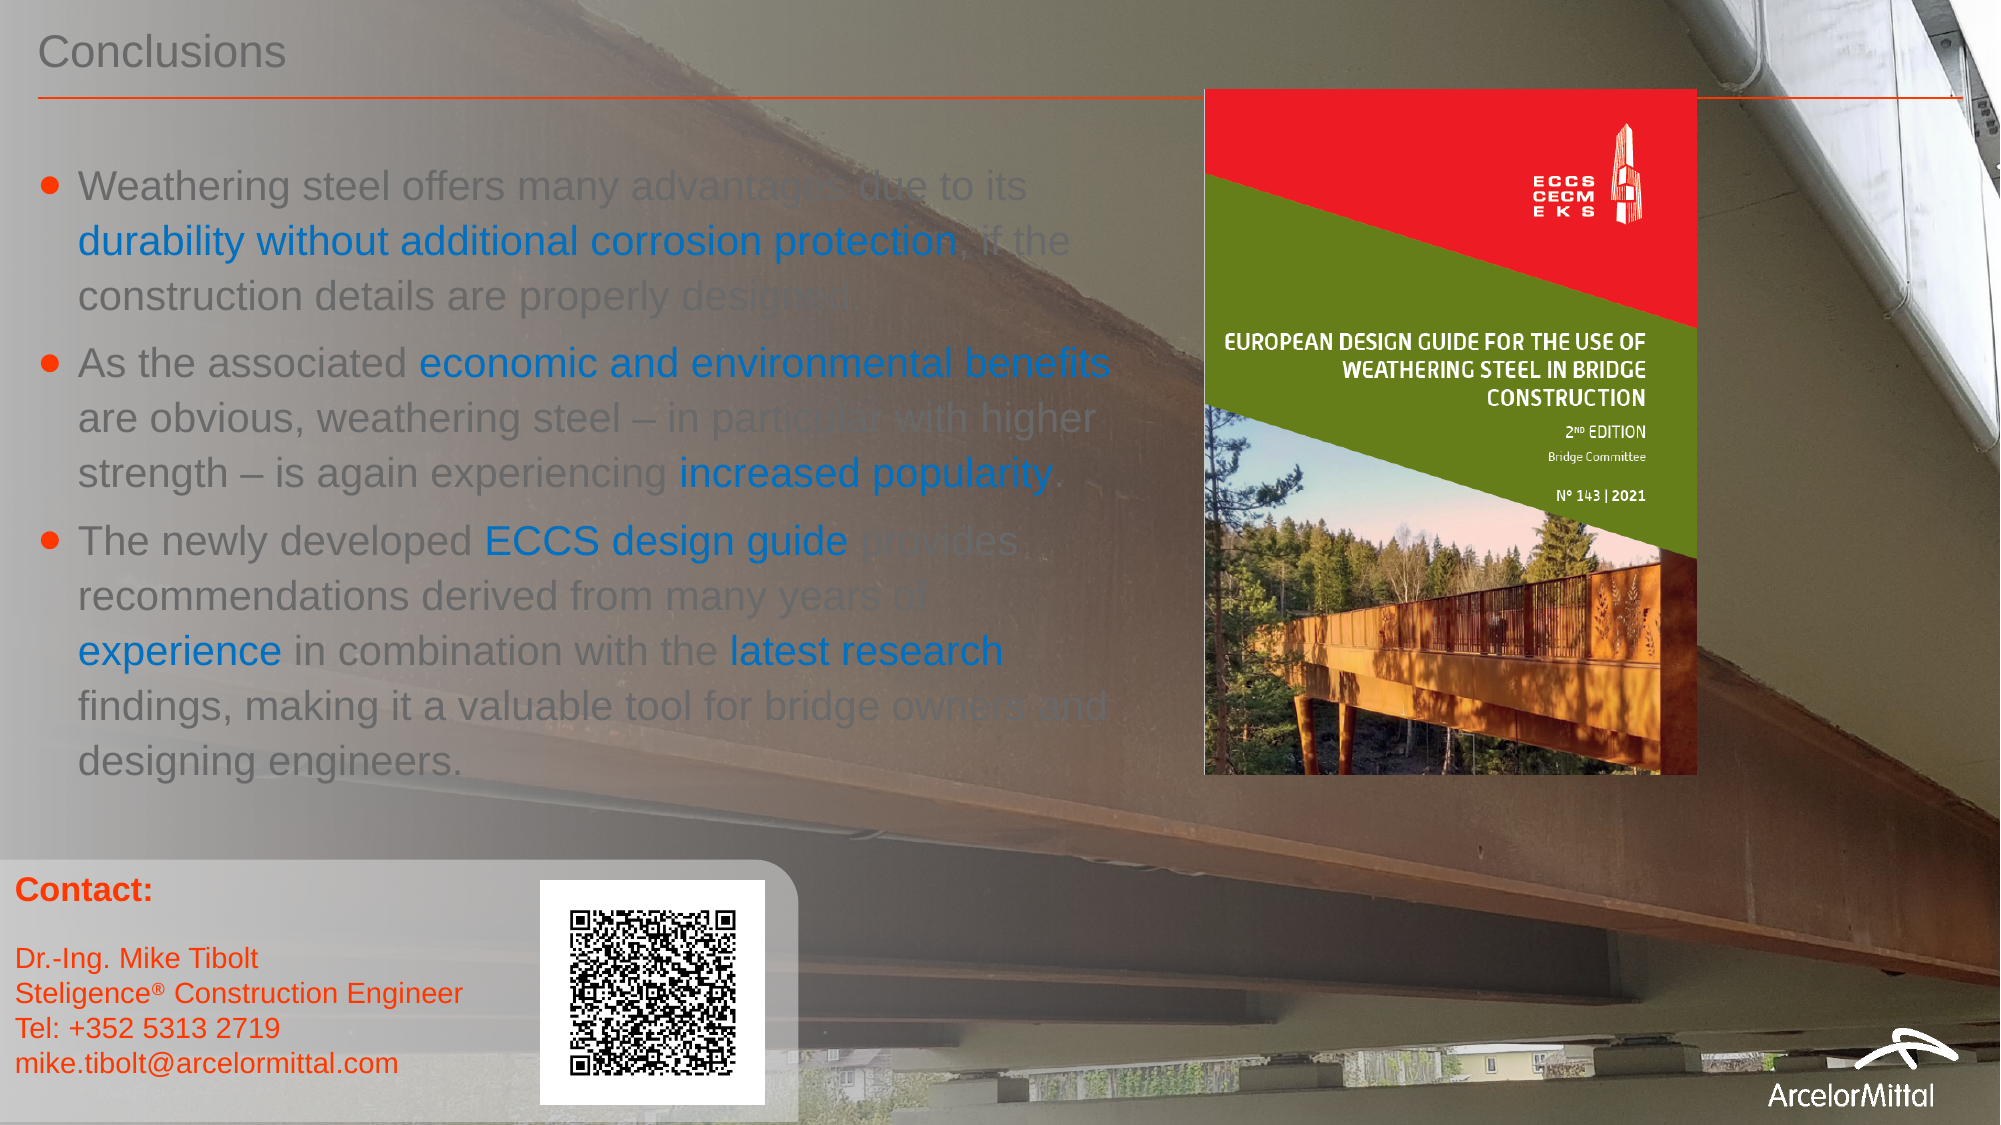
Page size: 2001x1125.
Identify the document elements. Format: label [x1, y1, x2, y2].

picture [0, 0, 2000, 1125]
text_box [0, 859, 799, 1125]
